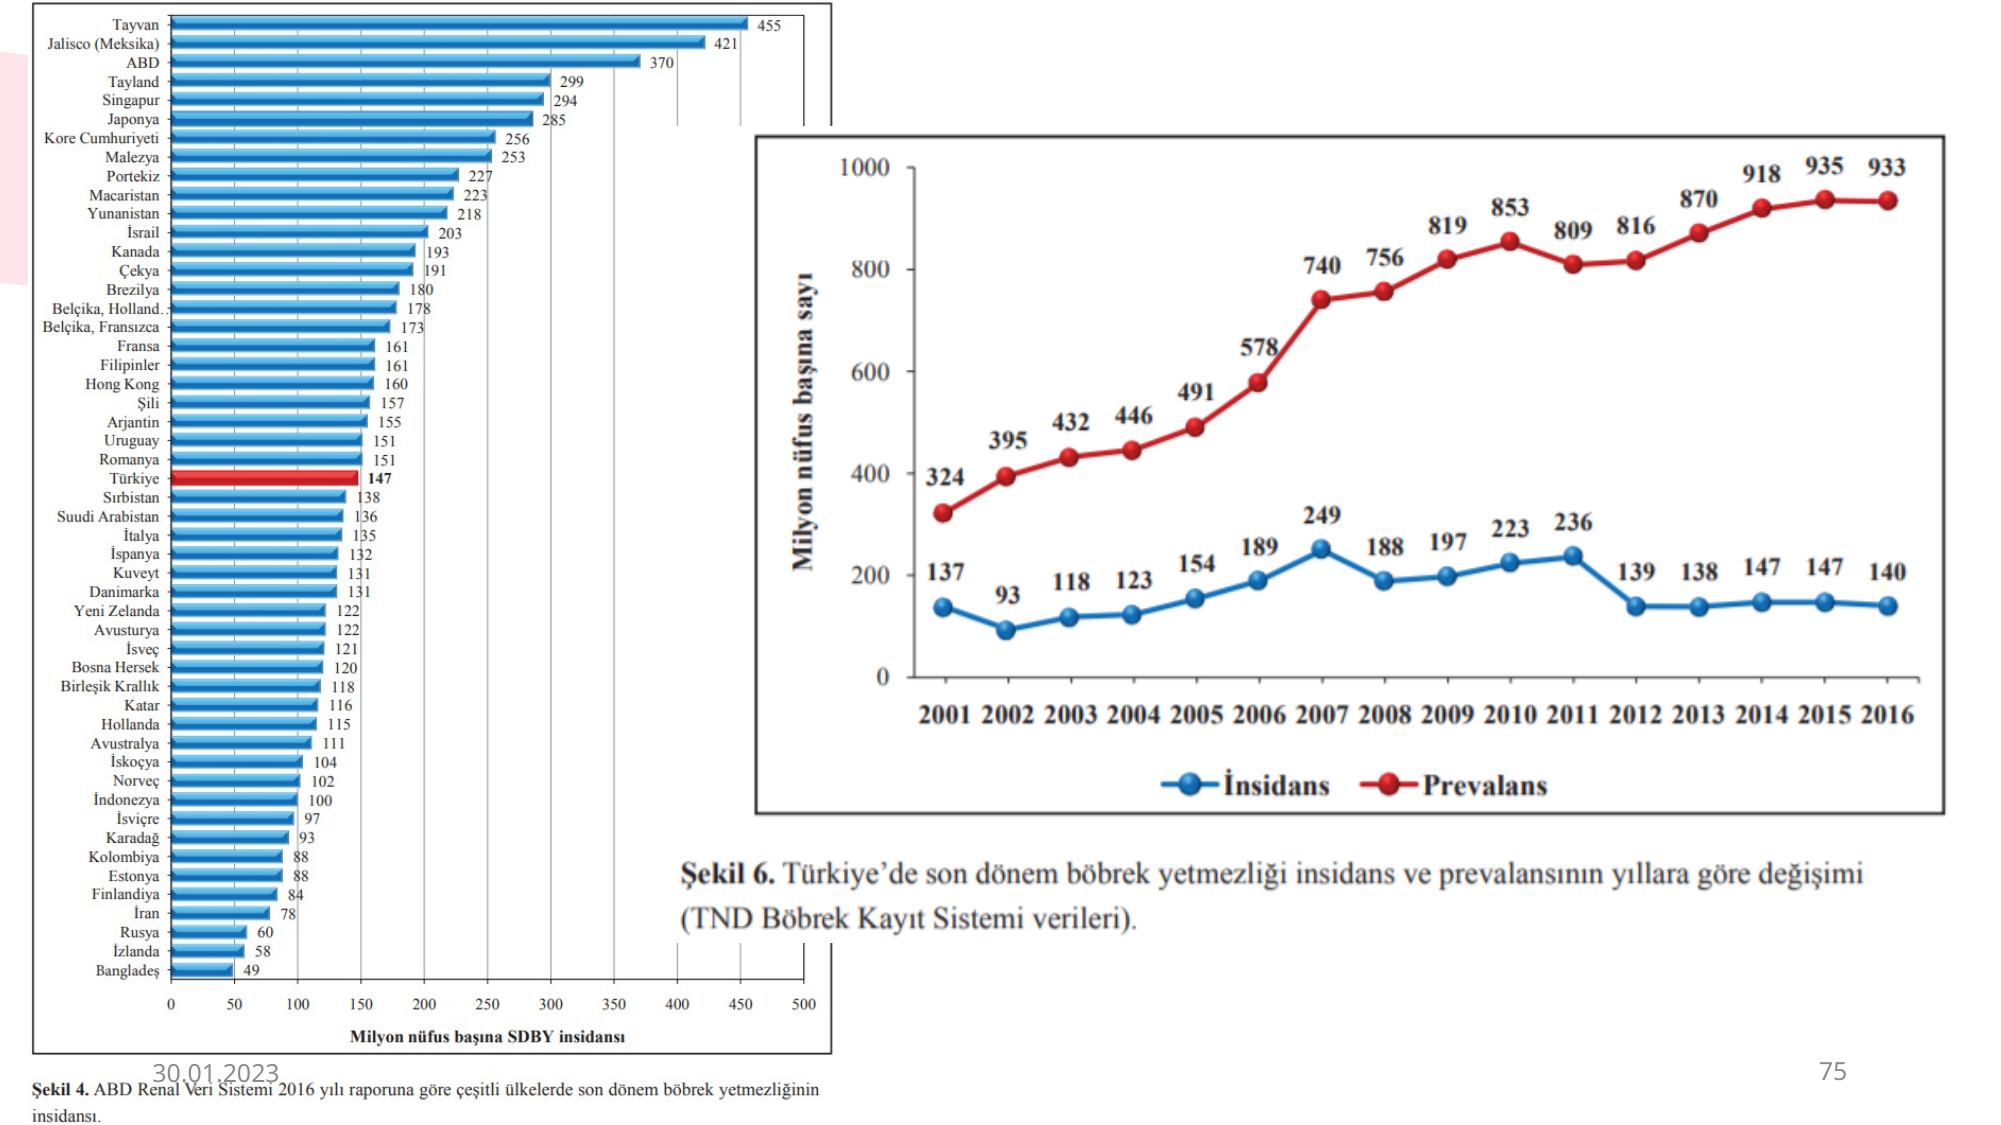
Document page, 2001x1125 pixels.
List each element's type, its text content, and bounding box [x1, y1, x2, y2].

slide_number 75 [1412, 1042, 1863, 1103]
picture [668, 126, 1972, 944]
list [28, 0, 835, 1125]
